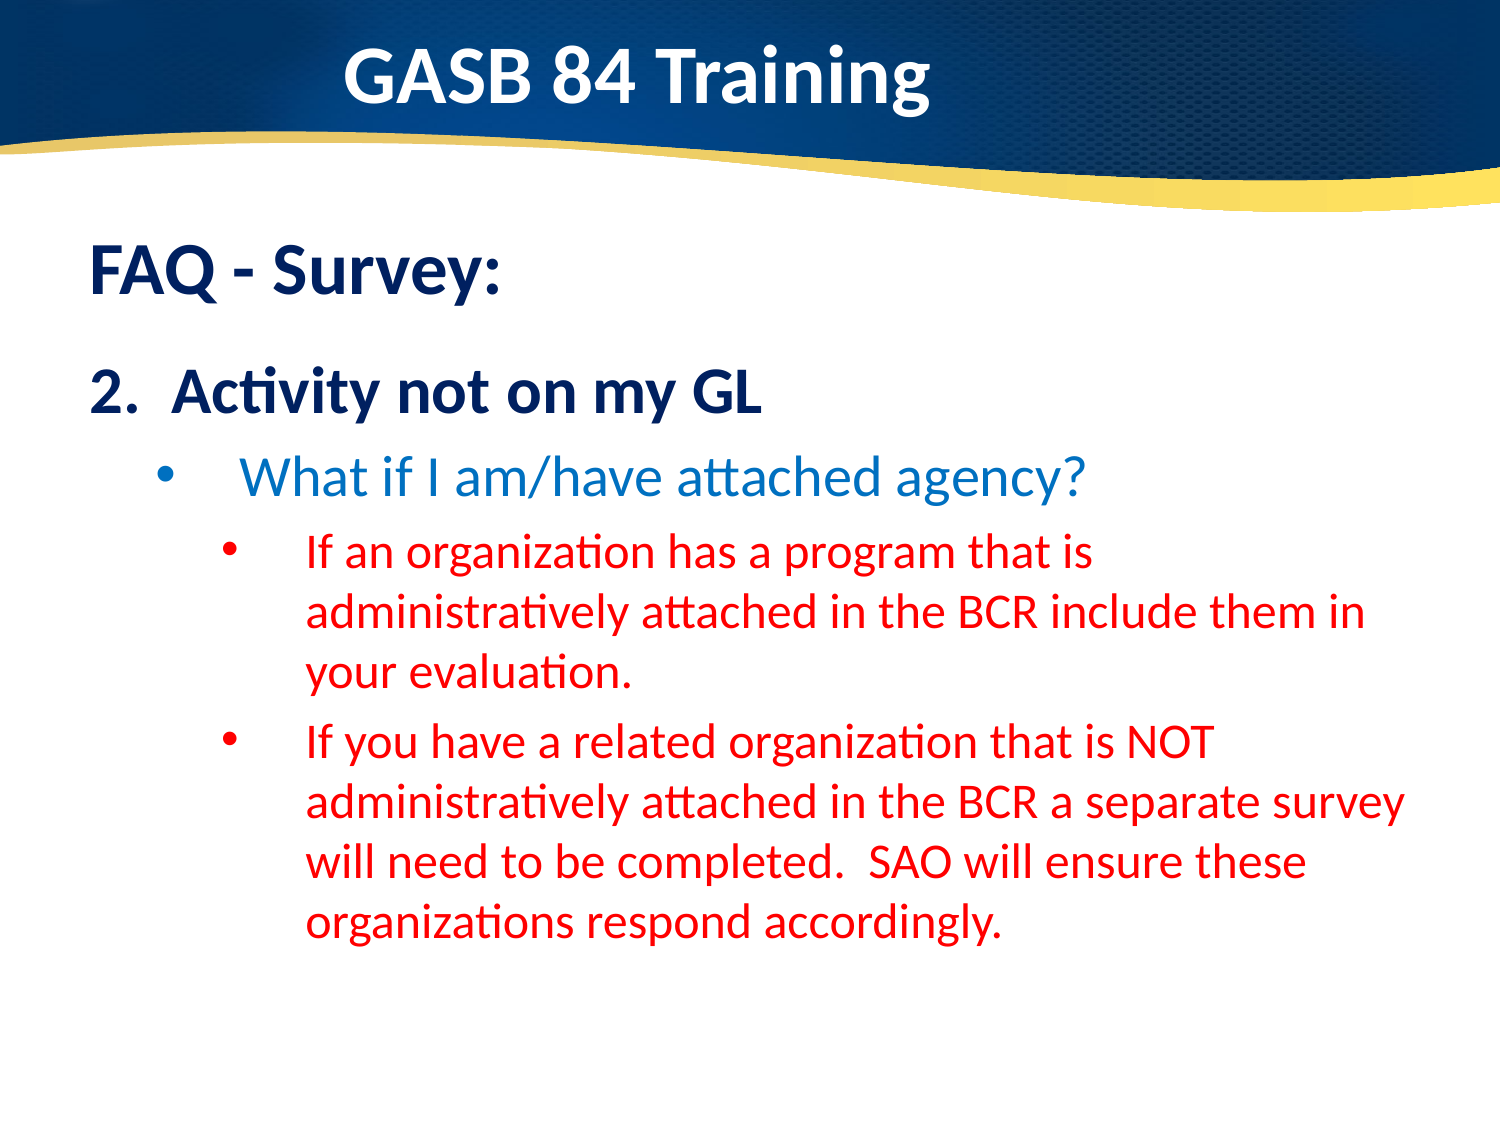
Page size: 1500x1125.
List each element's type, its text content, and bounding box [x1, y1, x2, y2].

title GASB 84 Training [112, 12, 1163, 150]
picture [0, 0, 1500, 180]
list FAQ - Survey: 2. Activity not on my GL What if I am/have attached agency? If an organization has a program that is administratively attached in the BCR include them in your evaluation. If you have a related organization that is NOT administratively attached in the BCR a separate survey will need to be completed. SAO will ensure these organizations respond accordingly. [75, 212, 1425, 1050]
